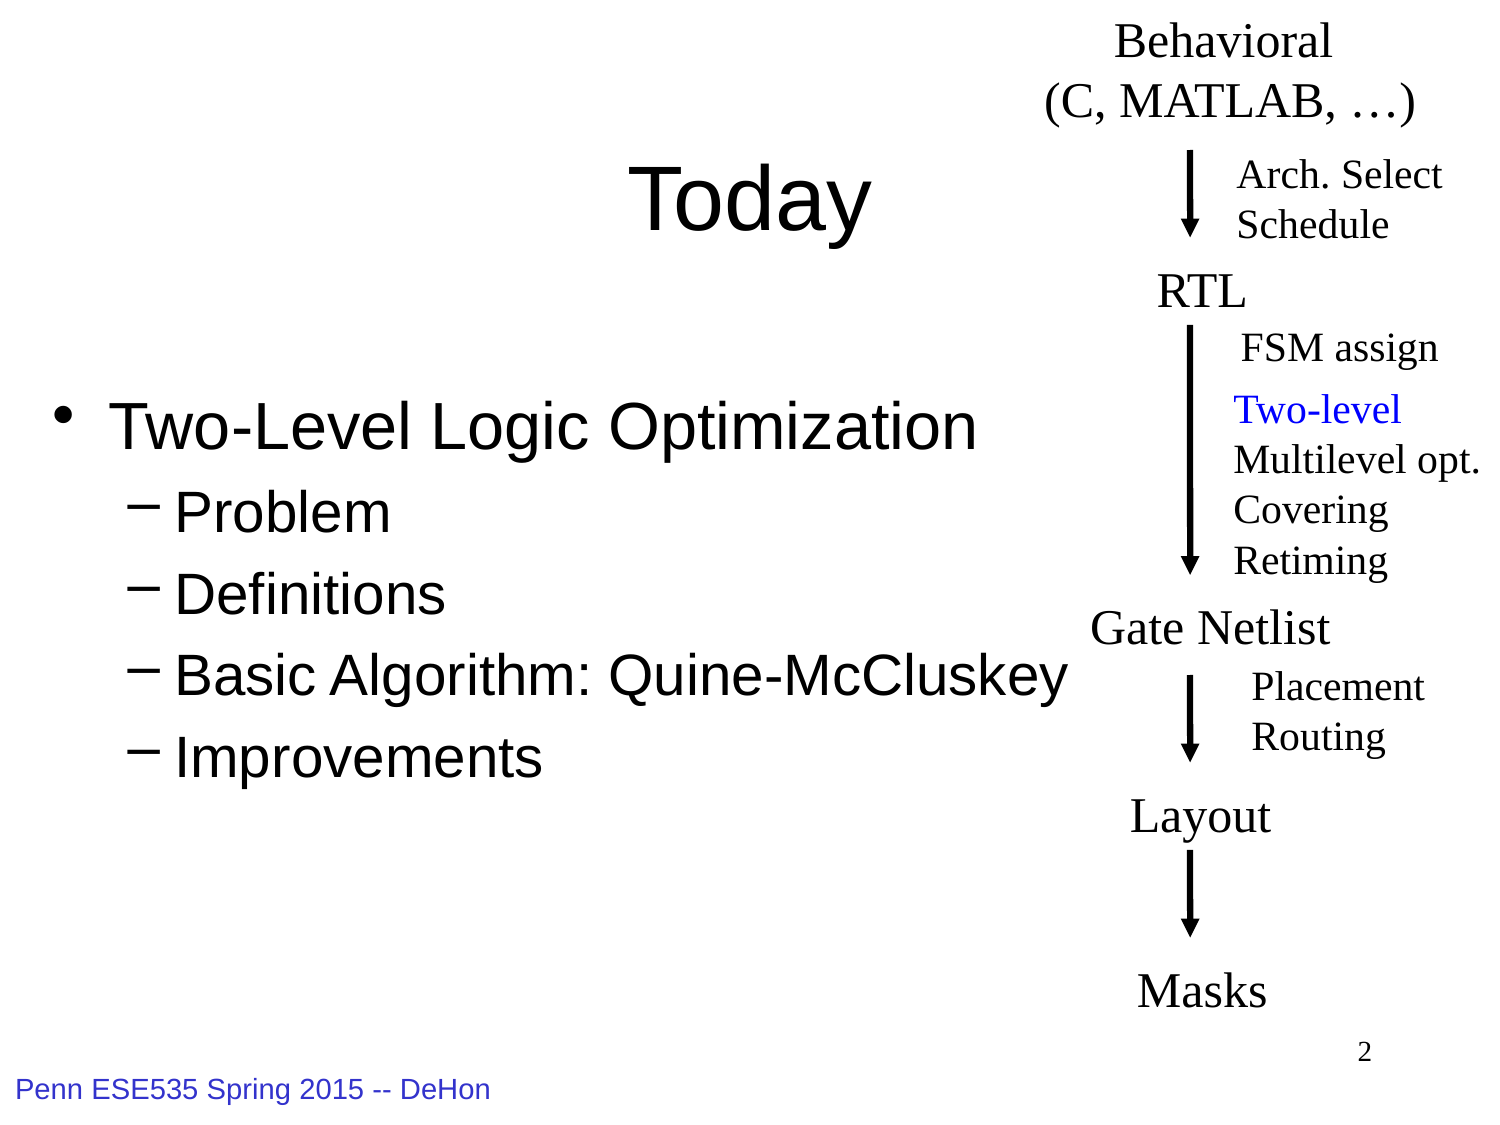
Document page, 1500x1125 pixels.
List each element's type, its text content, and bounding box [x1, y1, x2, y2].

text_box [1027, 0, 1500, 1026]
list Two-Level Logic Optimization Problem Definitions Basic Algorithm: Quine-McCluskey Improvements [37, 374, 1313, 1051]
title Today [112, 99, 1022, 288]
slide_number 2 [1074, 1035, 1388, 1101]
slide_number Penn ESE535 Spring 2015 -- DeHon [0, 1062, 576, 1125]
